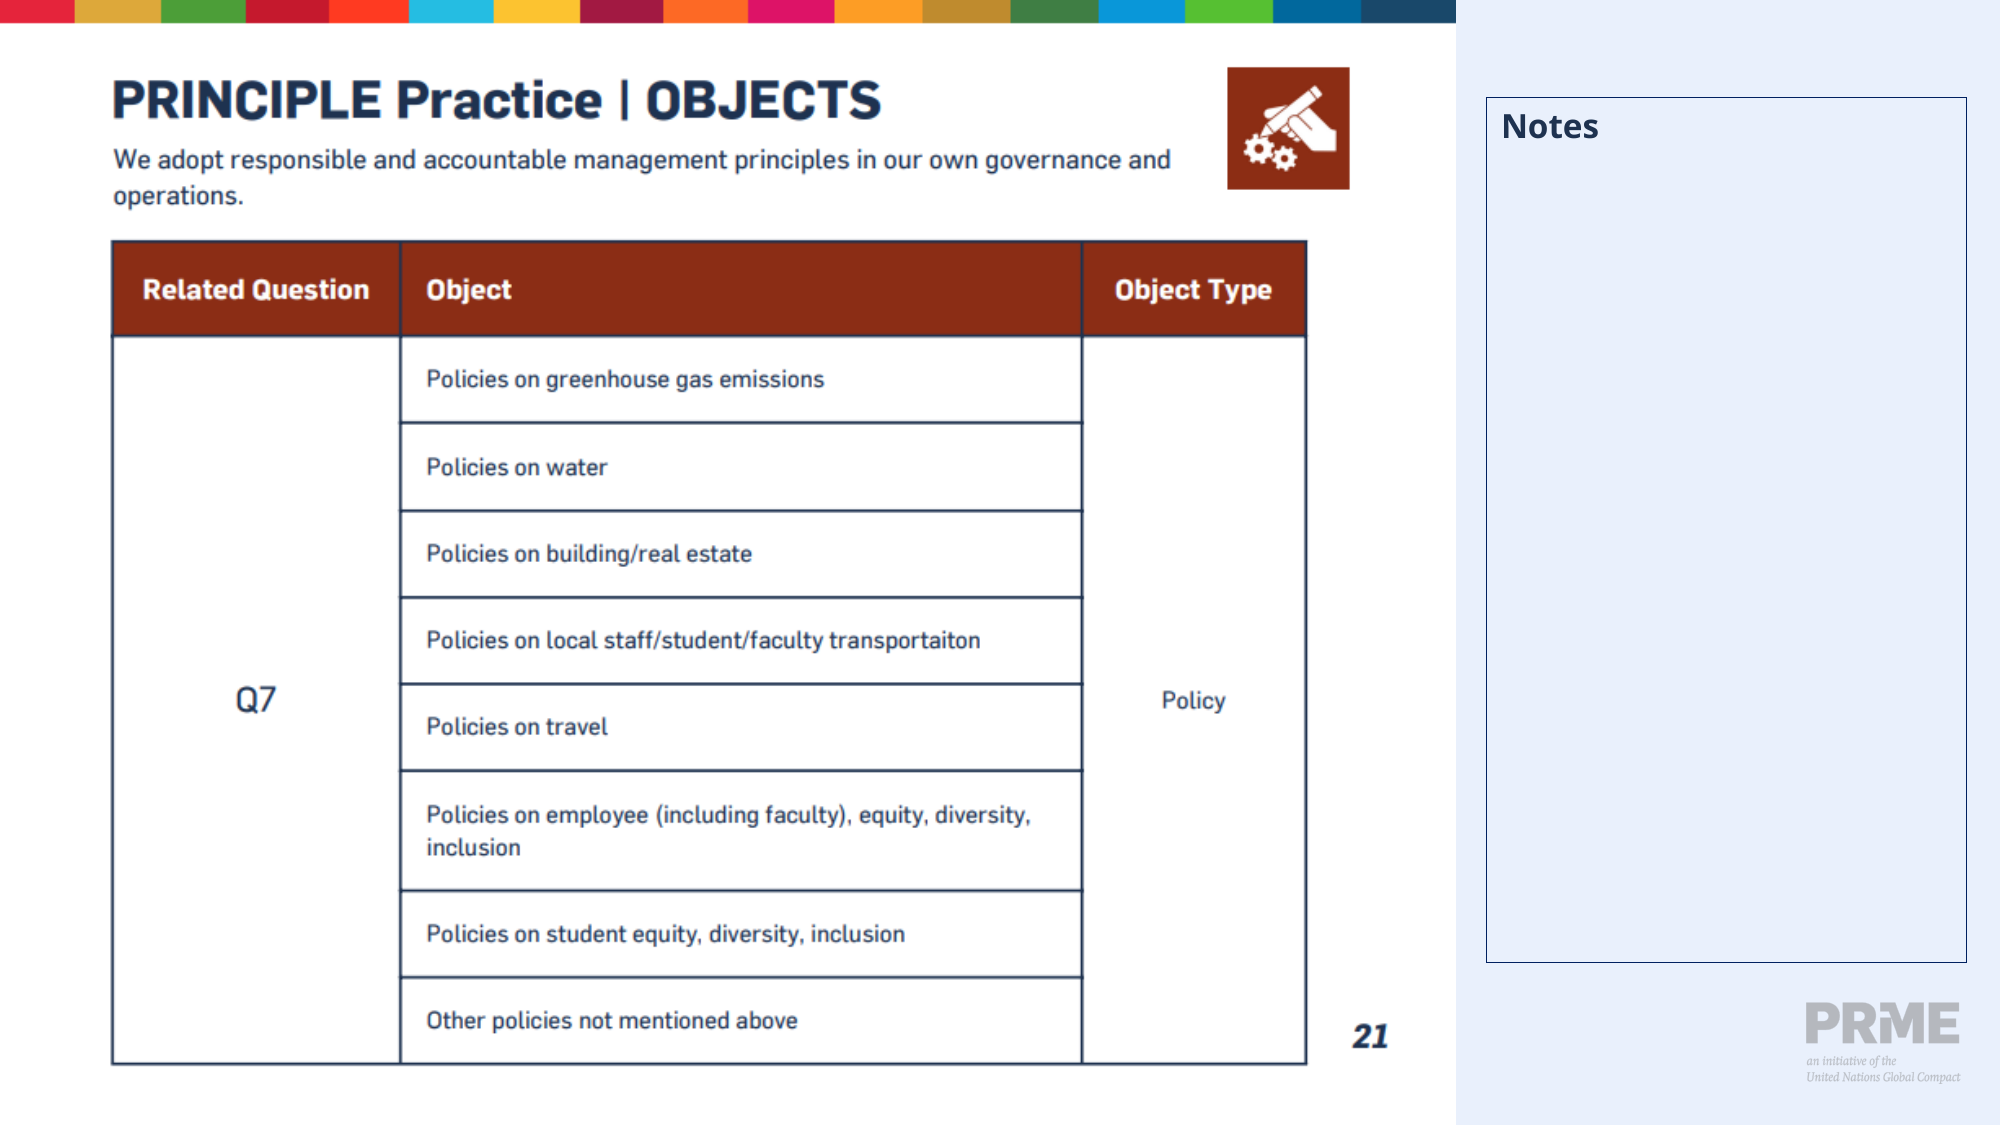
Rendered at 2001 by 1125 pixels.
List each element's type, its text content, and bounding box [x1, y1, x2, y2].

text_box Notes [1486, 97, 1967, 963]
picture [0, 0, 1457, 1125]
